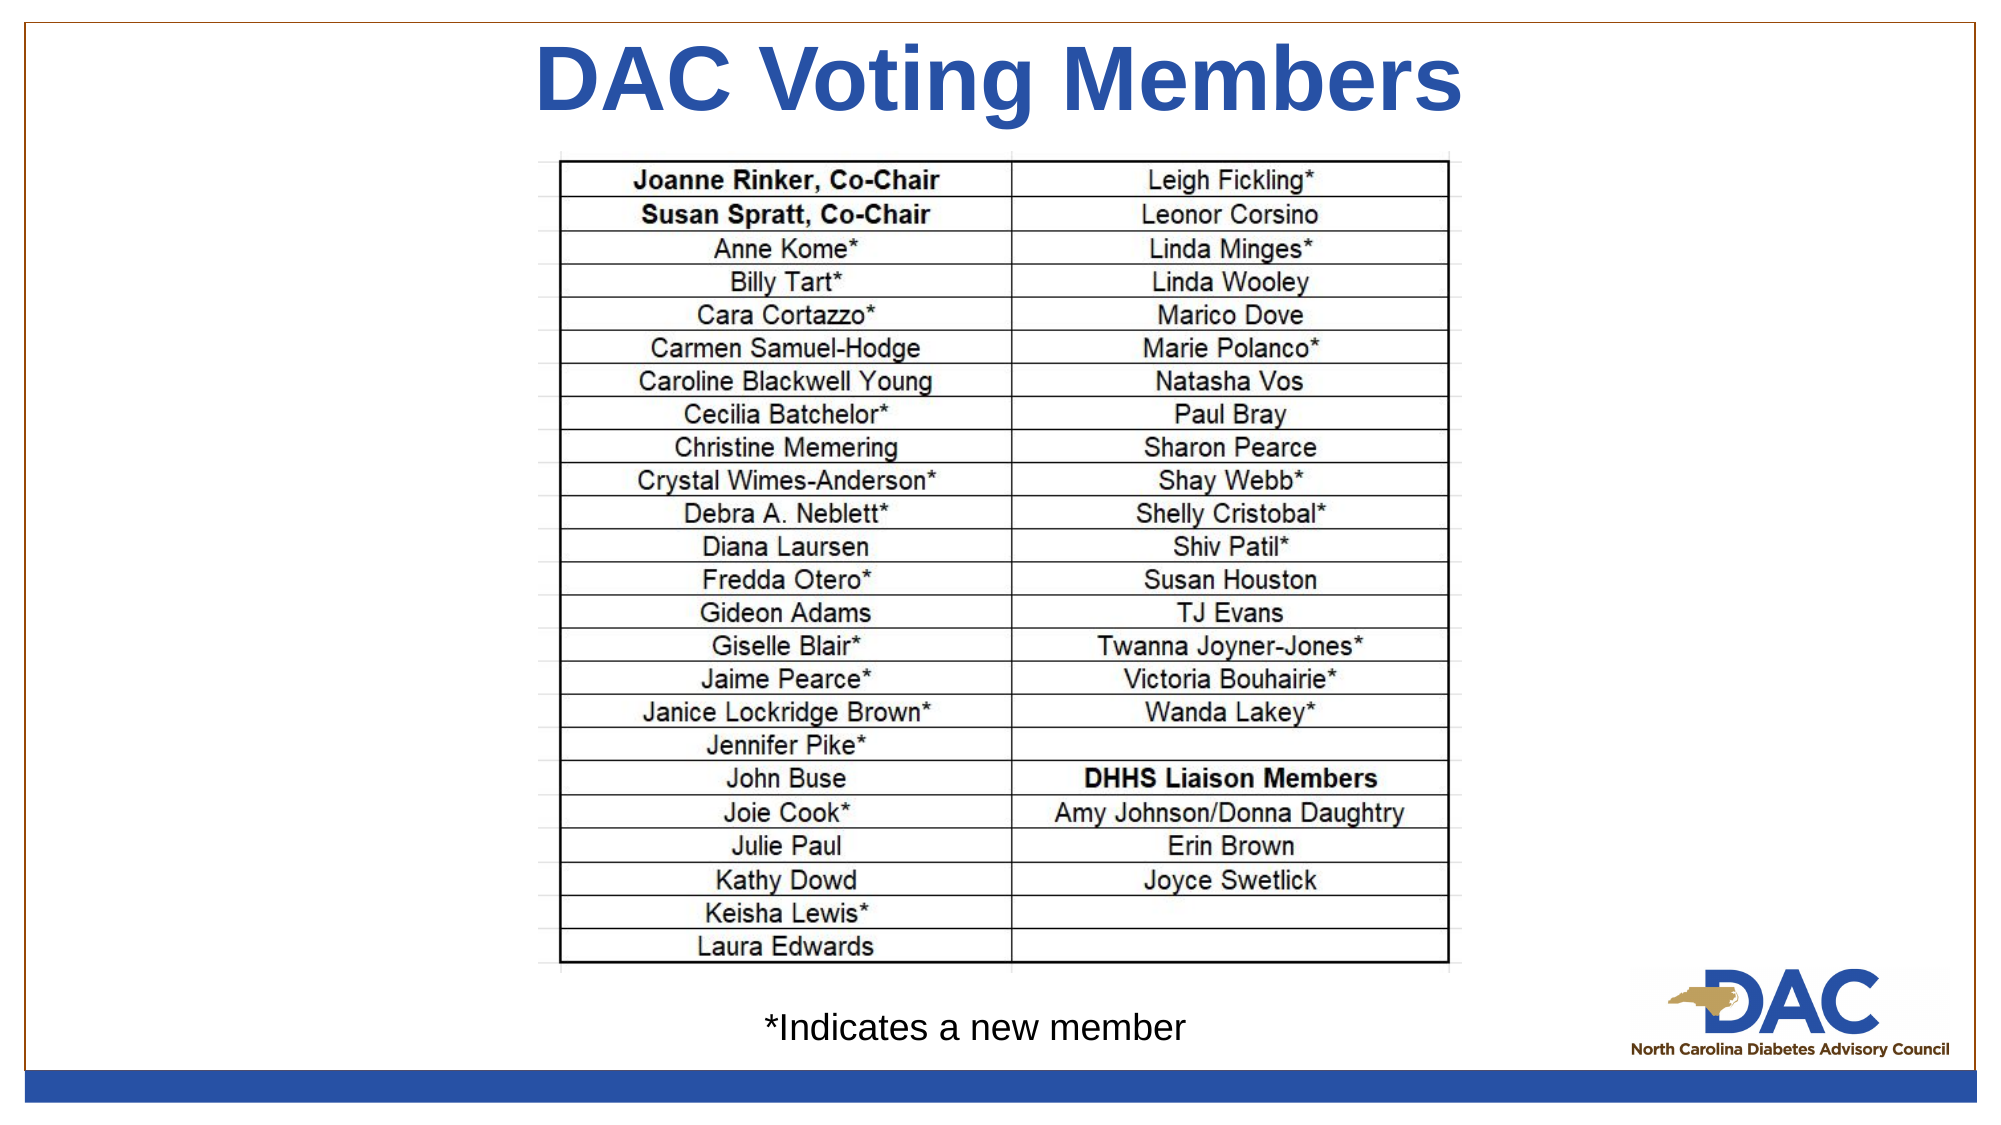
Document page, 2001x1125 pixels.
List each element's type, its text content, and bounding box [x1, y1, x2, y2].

picture [538, 151, 1462, 974]
text_box *Indicates a new member [749, 995, 1251, 1056]
text_box DAC Voting Members [137, 23, 1863, 242]
picture [1630, 967, 1950, 1059]
